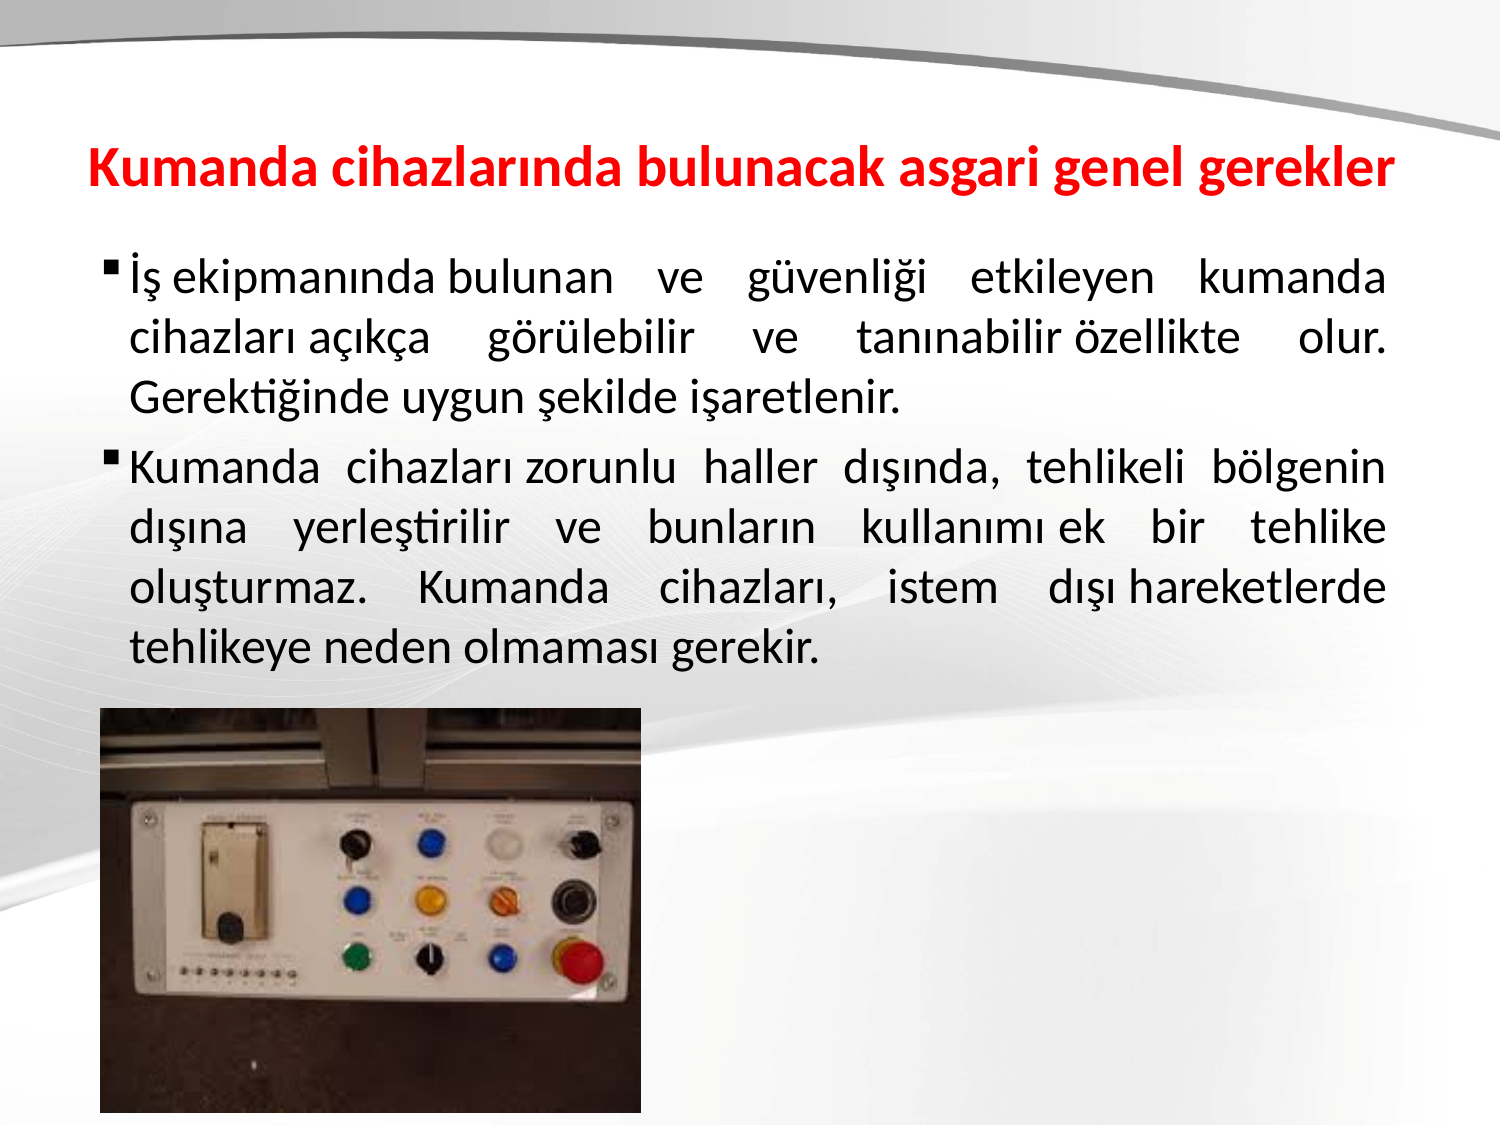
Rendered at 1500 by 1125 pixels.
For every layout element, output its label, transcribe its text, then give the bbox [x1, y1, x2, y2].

picture [0, 0, 1500, 1125]
title Kumanda cihazlarında bulunacak asgari genel gerekler [75, 128, 1457, 212]
list İş ekipmanında bulunan ve güvenliği etkileyen kumanda cihazları açıkça görülebilir ve tanınabilir özellikte olur. Gerektiğinde uygun şekilde işaretlenir. Kumanda cihazları zorunlu haller dışında, tehlikeli bölgenin dışına yerleştirilir ve bunların kullanımı ek bir tehlike oluşturmaz. Kumanda cihazları, istem dışı hareketlerde tehlikeye neden olmaması gerekir. [99, 243, 1388, 992]
